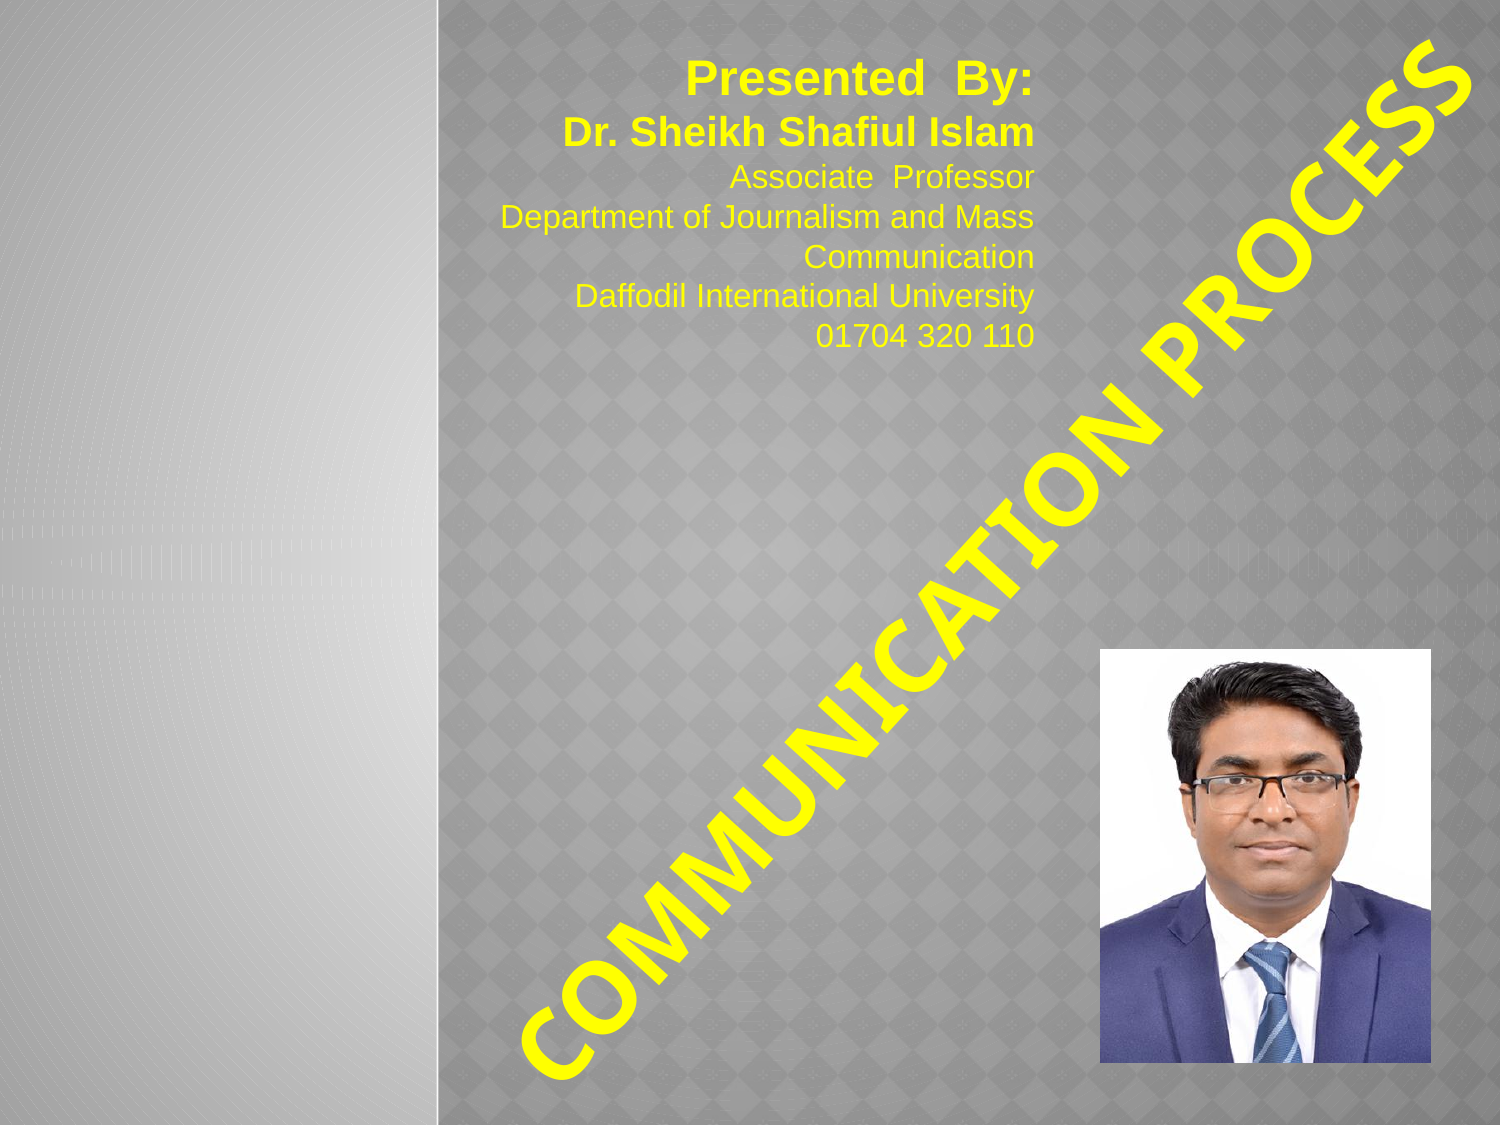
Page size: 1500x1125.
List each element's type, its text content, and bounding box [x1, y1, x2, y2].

picture [1099, 649, 1431, 1063]
text_box Presented By: Dr. Sheikh Shafiul Islam Associate Professor Department of Journalism and Mass Communication Daffodil International University 01704 320 110 [299, 37, 1050, 362]
text_box Communication process [468, 0, 1500, 1125]
